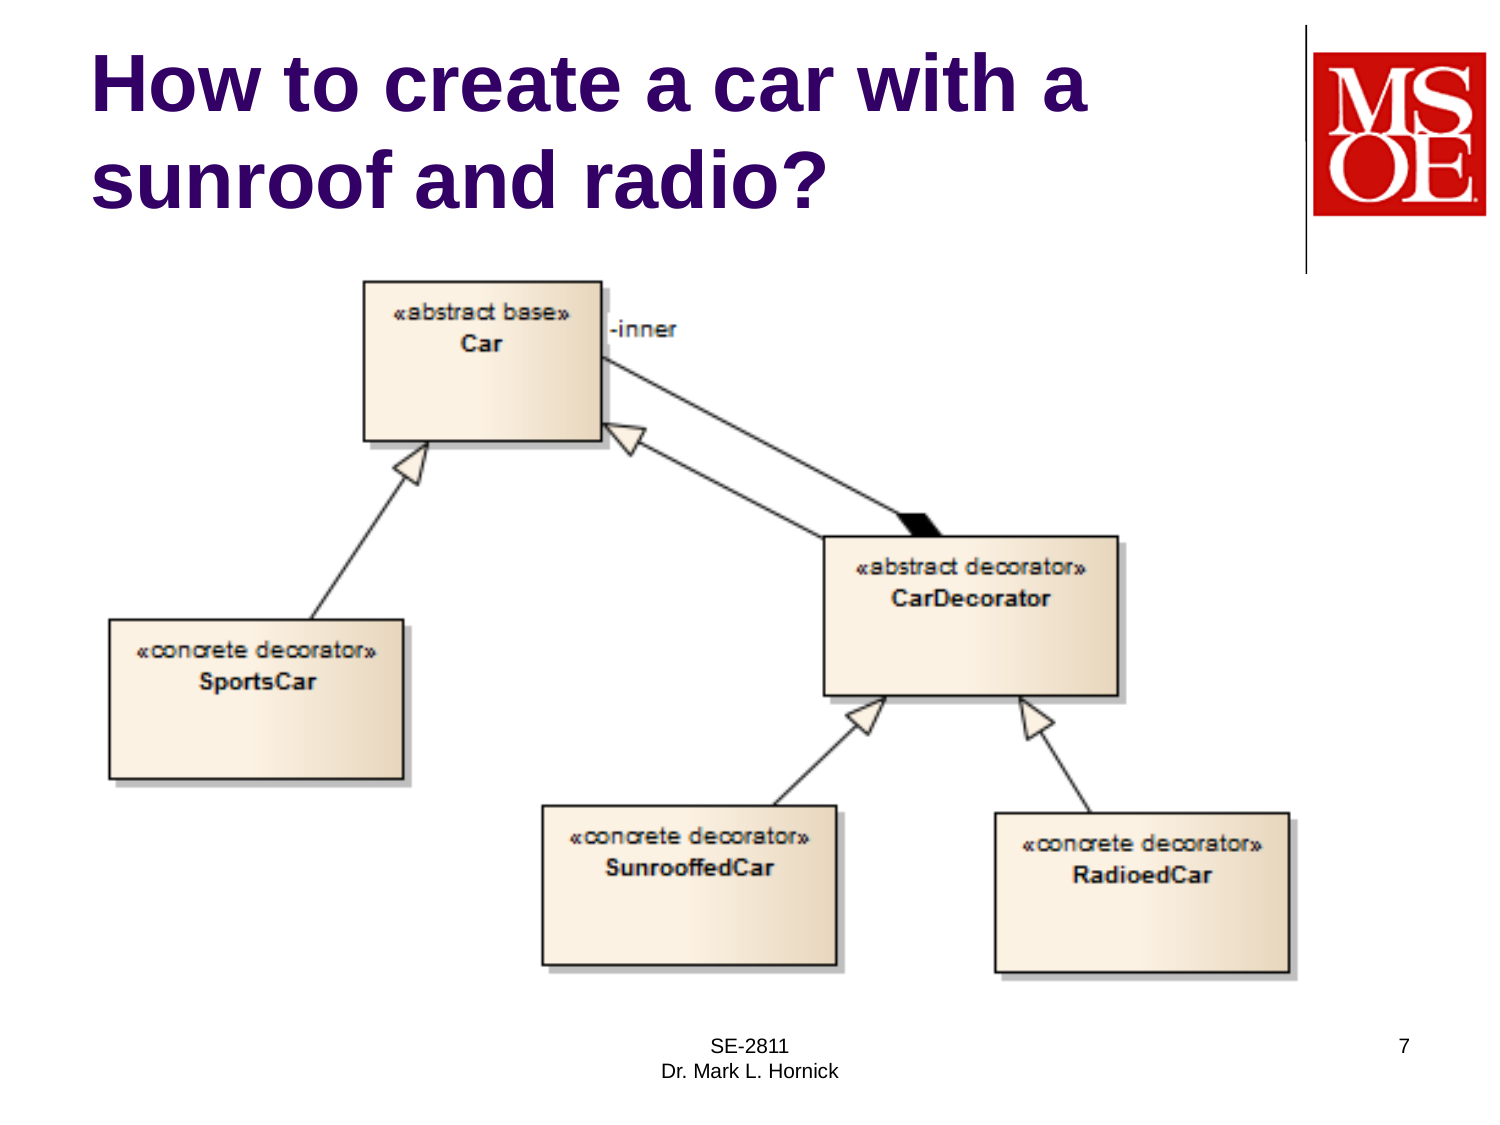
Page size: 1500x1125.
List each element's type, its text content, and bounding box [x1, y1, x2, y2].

footer SE-2811 Dr. Mark L. Hornick [512, 1024, 988, 1101]
picture [1313, 37, 1488, 232]
title How to create a car with a sunroof and radio? [74, 19, 1313, 233]
slide_number 7 [1074, 1024, 1426, 1101]
picture [87, 274, 1313, 990]
